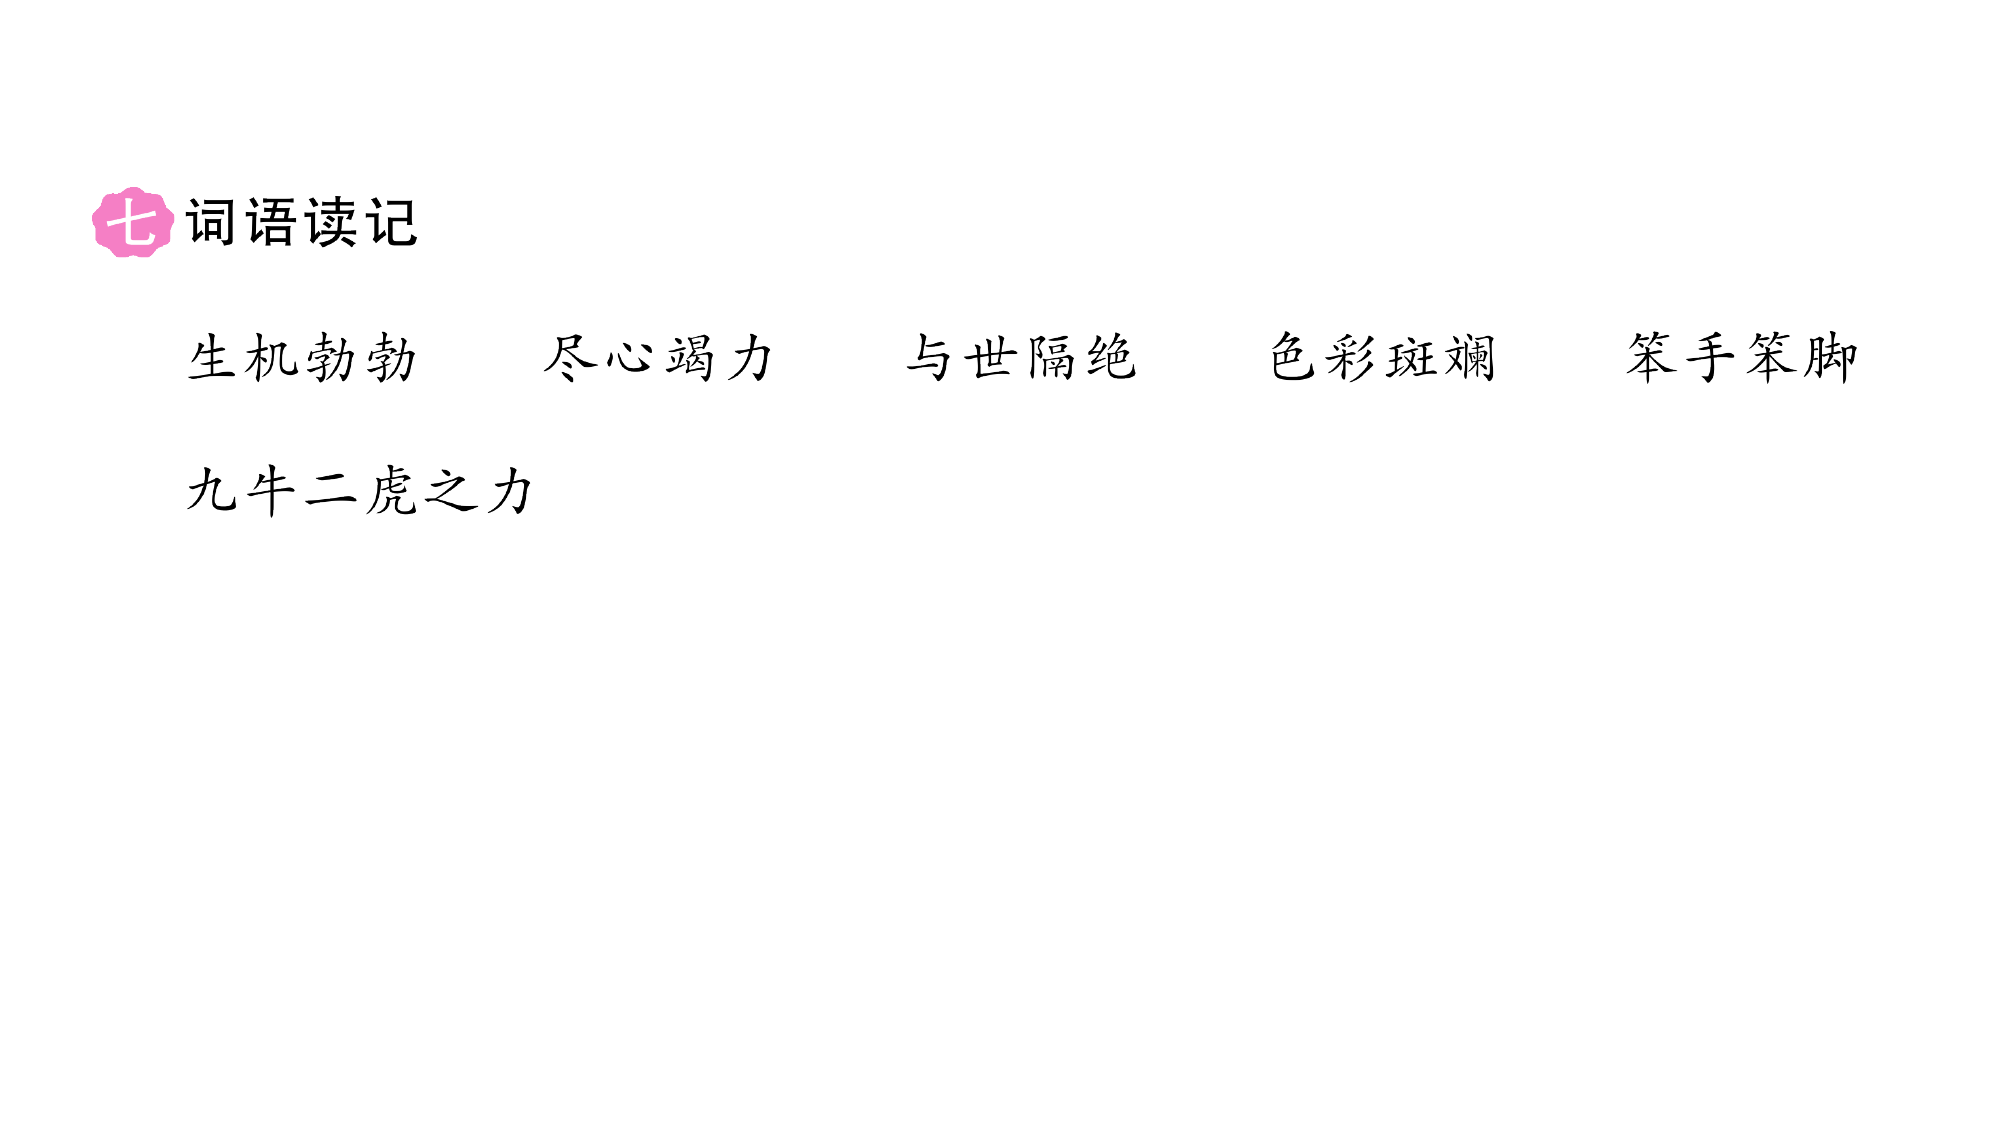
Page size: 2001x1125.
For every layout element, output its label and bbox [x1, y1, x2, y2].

picture [88, 118, 1979, 558]
